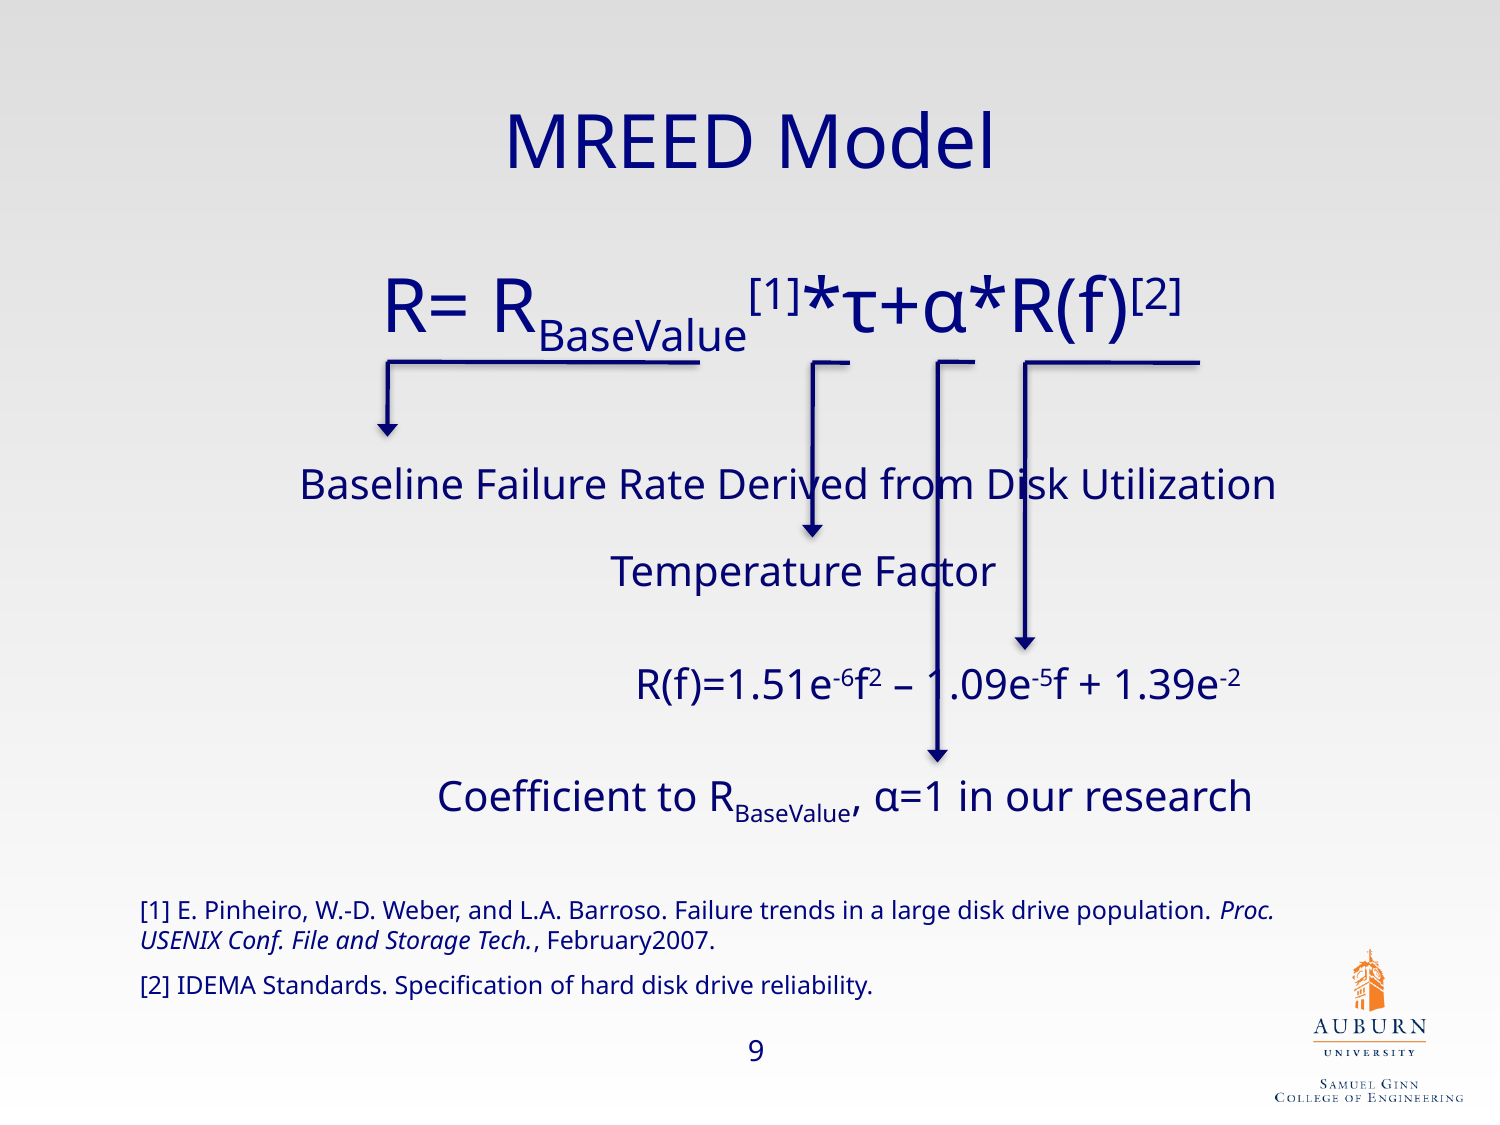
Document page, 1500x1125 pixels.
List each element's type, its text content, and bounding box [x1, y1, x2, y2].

text_box R= RBaseValue[1]*τ+α*R(f)[2] [244, 249, 1245, 368]
text_box Temperature Factor [595, 537, 1012, 603]
picture [1275, 949, 1463, 1102]
text_box [2] IDEMA Standards. Speciﬁcation of hard disk drive reliability. [125, 962, 1375, 1008]
title MREED Model [75, 45, 1425, 233]
text_box Coefficient to RBaseValue, α=1 in our research [422, 762, 1269, 835]
text_box [1] E. Pinheiro, W.-D. Weber, and L.A. Barroso. Failure trends in a large disk drive population. Proc. USENIX Conf. File and Storage Tech., February2007. [125, 887, 1375, 962]
text_box Baseline Failure Rate Derived from Disk Utilization [284, 450, 1304, 515]
slide_number 9 [699, 1024, 813, 1104]
text_box R(f)=1.51e-6f2 – 1.09e-5f + 1.39e-2 [620, 650, 1267, 715]
